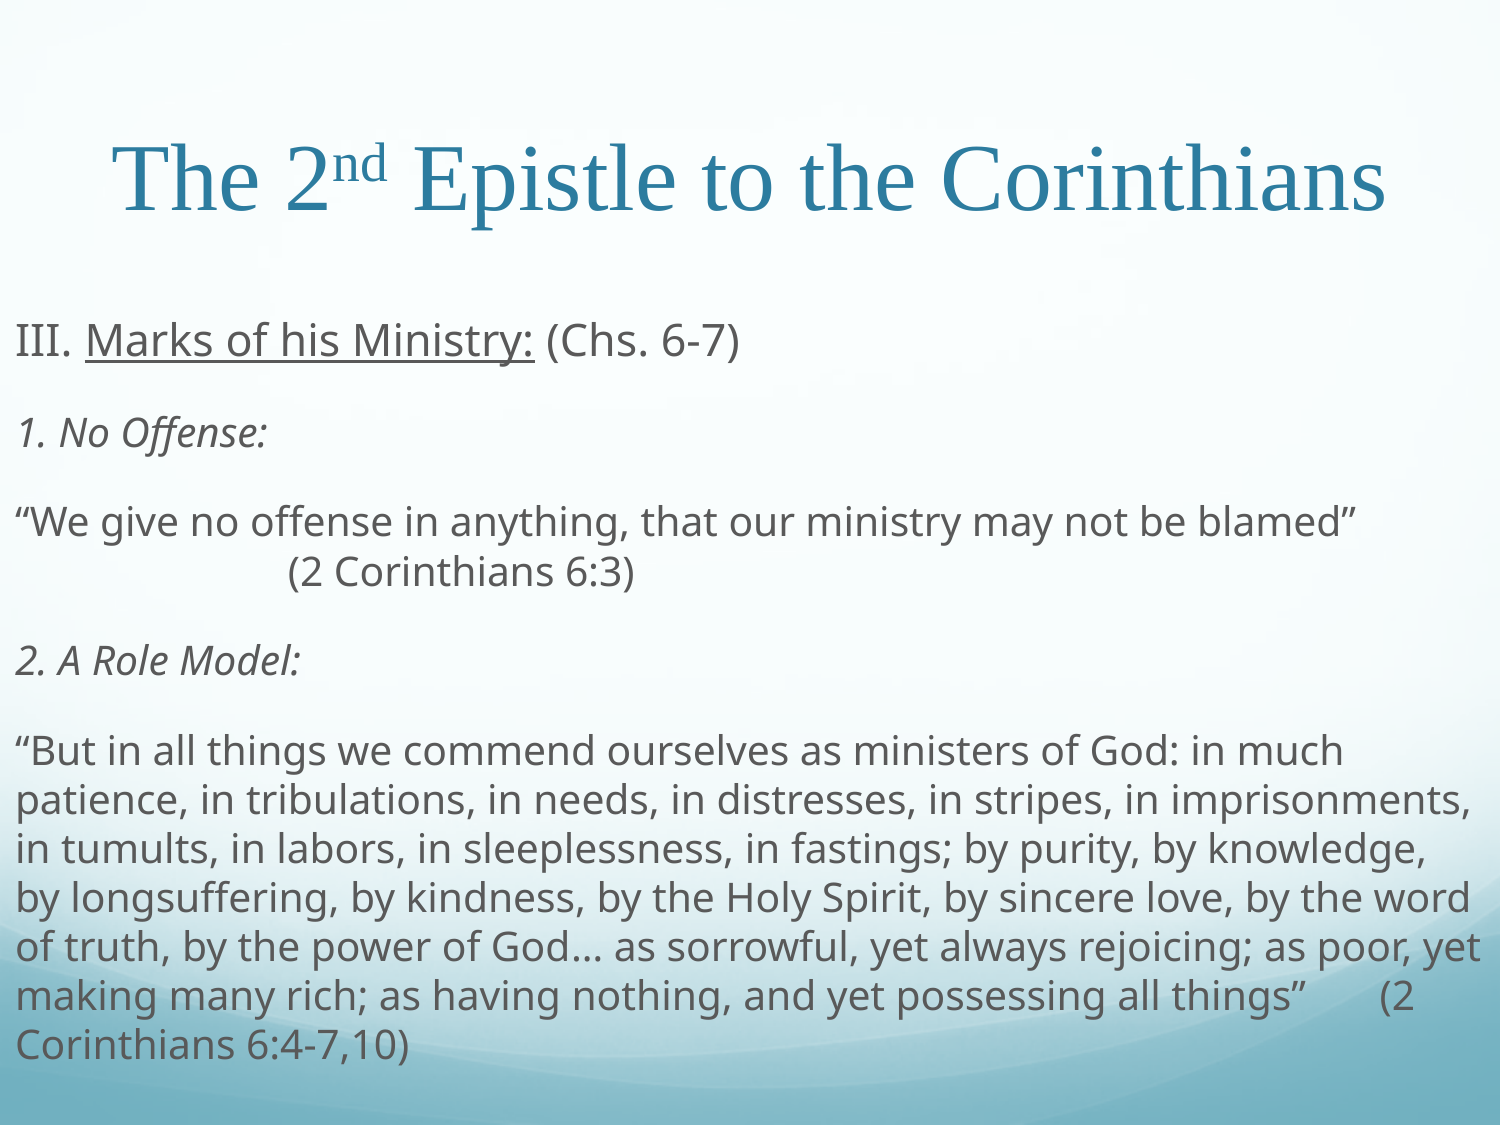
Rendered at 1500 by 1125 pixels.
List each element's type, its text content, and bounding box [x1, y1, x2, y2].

title The 2nd Epistle to the Corinthians [90, 17, 1410, 238]
list III. Marks of his Ministry: (Chs. 6-7) 1. No Offense: “We give no offense in anything, that our ministry may not be blamed” (2 Corinthians 6:3) 2. A Role Model: “But in all things we commend ourselves as ministers of God: in much patience, in tribulations, in needs, in distresses, in stripes, in imprisonments, in tumults, in labors, in sleeplessness, in fastings; by purity, by knowledge, by longsuffering, by kindness, by the Holy Spirit, by sincere love, by the word of truth, by the power of God… as sorrowful, yet always rejoicing; as poor, yet making many rich; as having nothing, and yet possessing all things” (2 Corinthians 6:4-7,10) [0, 304, 1500, 1125]
